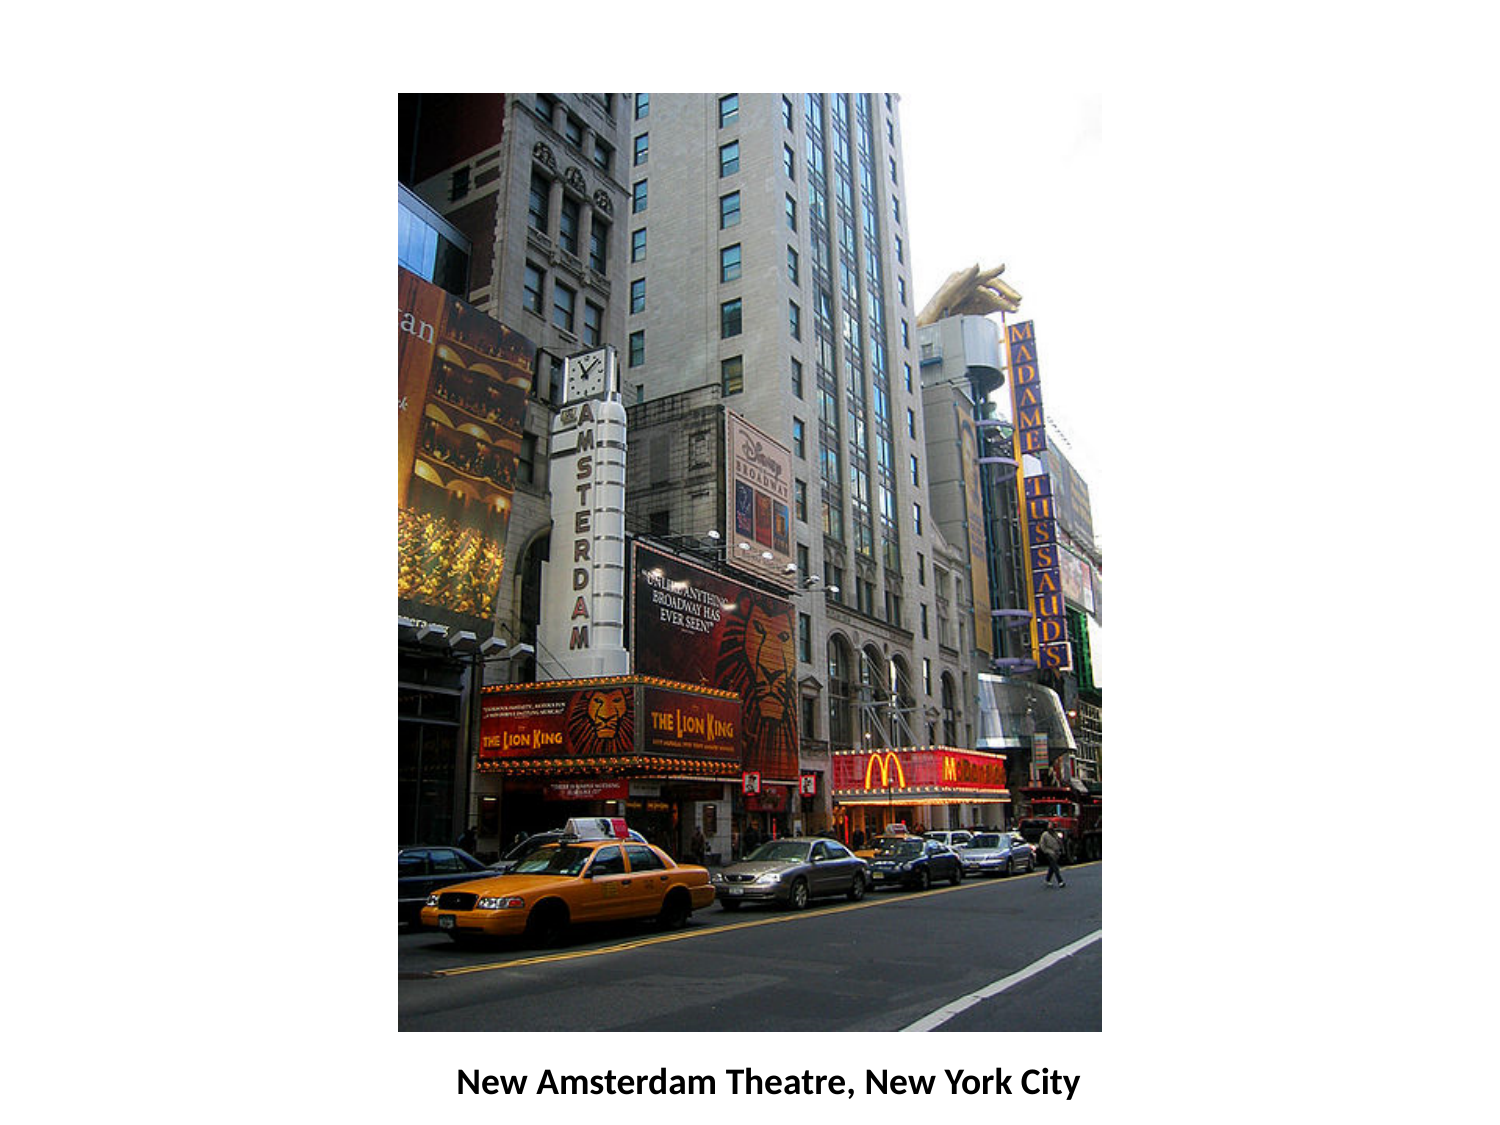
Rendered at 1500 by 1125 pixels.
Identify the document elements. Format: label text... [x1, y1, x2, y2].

picture [398, 93, 1102, 1032]
text_box New Amsterdam Theatre, New York City [337, 1049, 1200, 1110]
